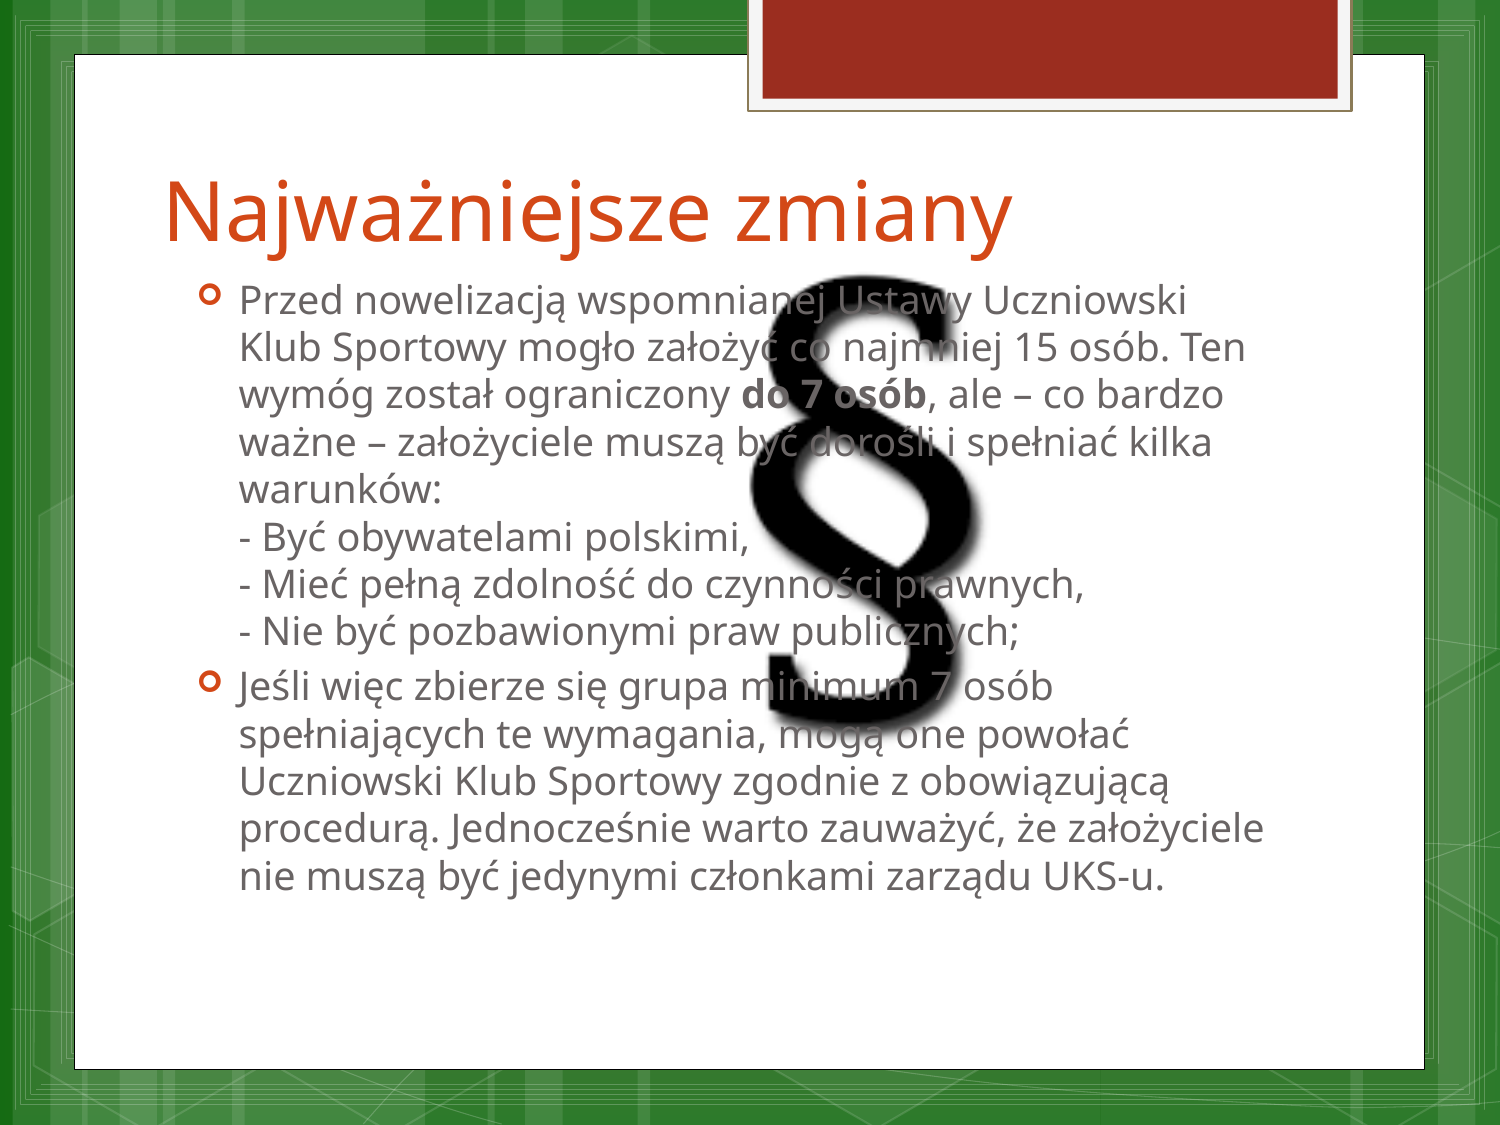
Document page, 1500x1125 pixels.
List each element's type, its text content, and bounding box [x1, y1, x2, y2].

title Najważniejsze zmiany [147, 78, 1300, 266]
picture [336, 266, 1393, 753]
list Przed nowelizacją wspomnianej Ustawy Uczniowski Klub Sportowy mogło założyć co najmniej 15 osób. Ten wymóg został ograniczony do 7 osób, ale – co bardzo ważne – założyciele muszą być dorośli i spełniać kilka warunków: - Być obywatelami polskimi, - Mieć pełną zdolność do czynności prawnych, - Nie być pozbawionymi praw publicznych; Jeśli więc zbierze się grupa minimum 7 osób spełniających te wymagania, mogą one powołać Uczniowski Klub Sportowy zgodnie z obowiązującą procedurą. Jednocześnie warto zauważyć, że założyciele nie muszą być jedynymi członkami zarządu UKS-u. [171, 267, 1283, 957]
